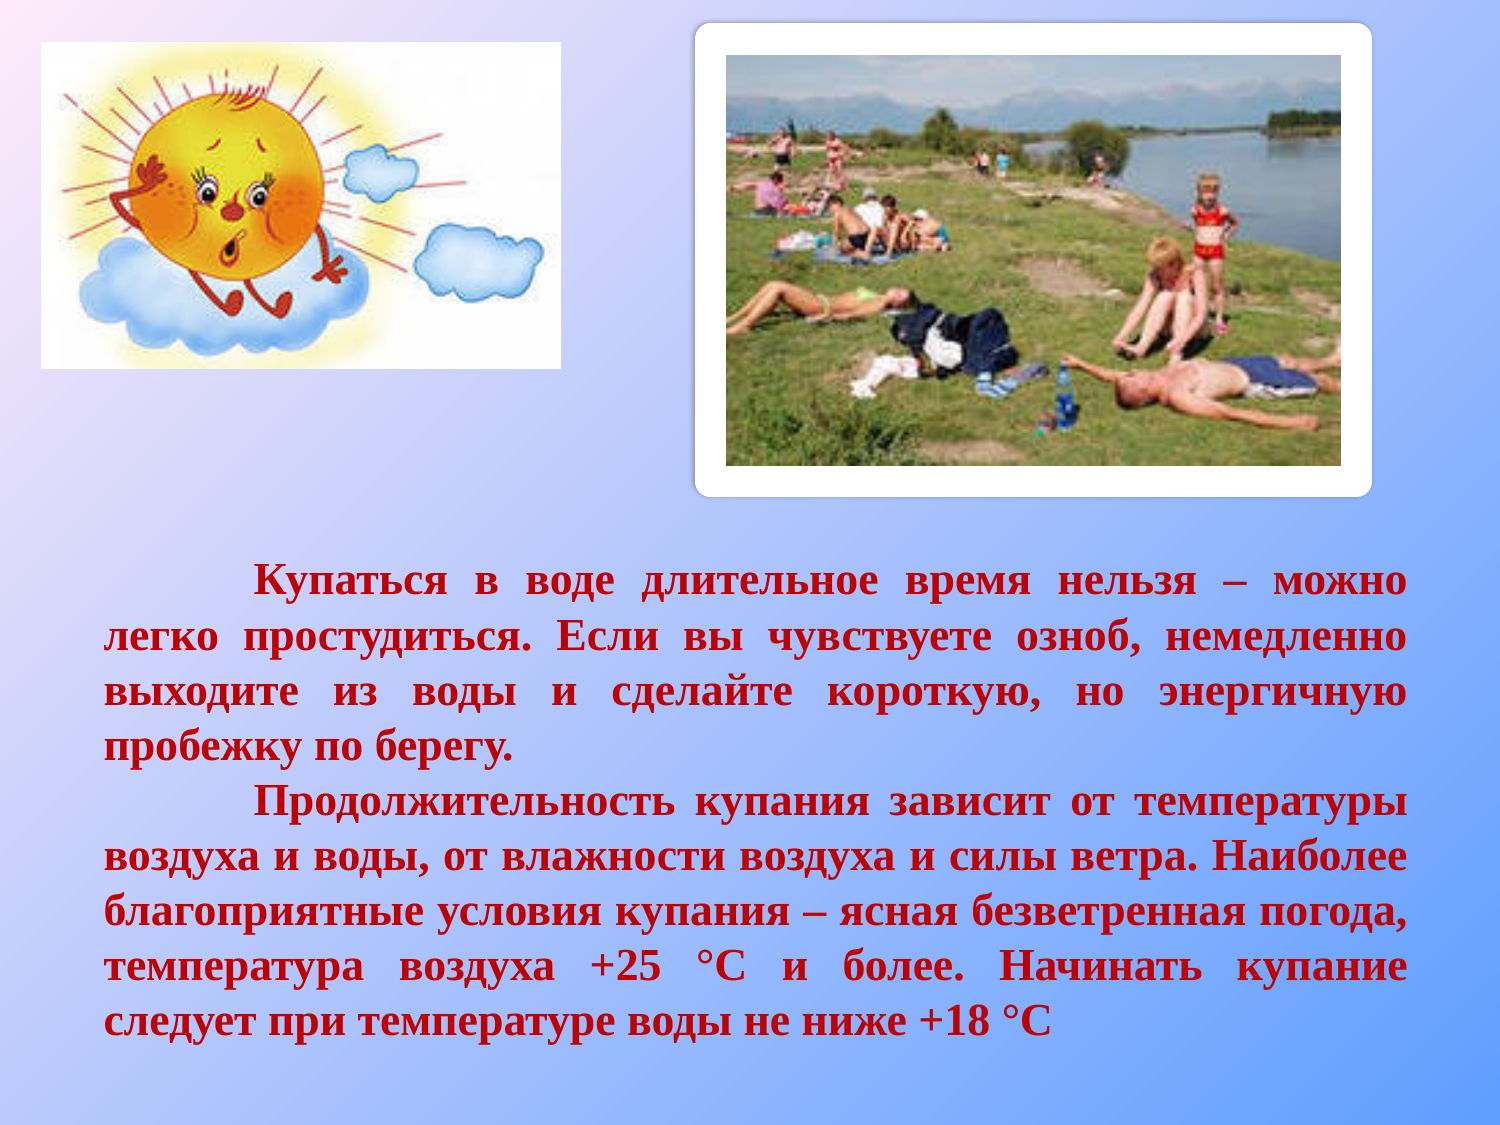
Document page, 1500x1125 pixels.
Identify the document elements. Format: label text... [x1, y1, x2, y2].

picture [41, 42, 562, 370]
picture [726, 54, 1341, 467]
text_box Купаться в воде длительное время нельзя – можно легко простудиться. Если вы чувствуете озноб, немедленно выходите из воды и сделайте короткую, но энергичную пробежку по берегу. Продолжительность купания зависит от температуры воздуха и воды, от влажности воздуха и силы ветра. Наиболее благоприятные условия купания – ясная безветренная погода, температура воздуха +25 °С и более. Начинать купание следует при температуре воды не ниже +18 °С [88, 537, 1424, 1053]
